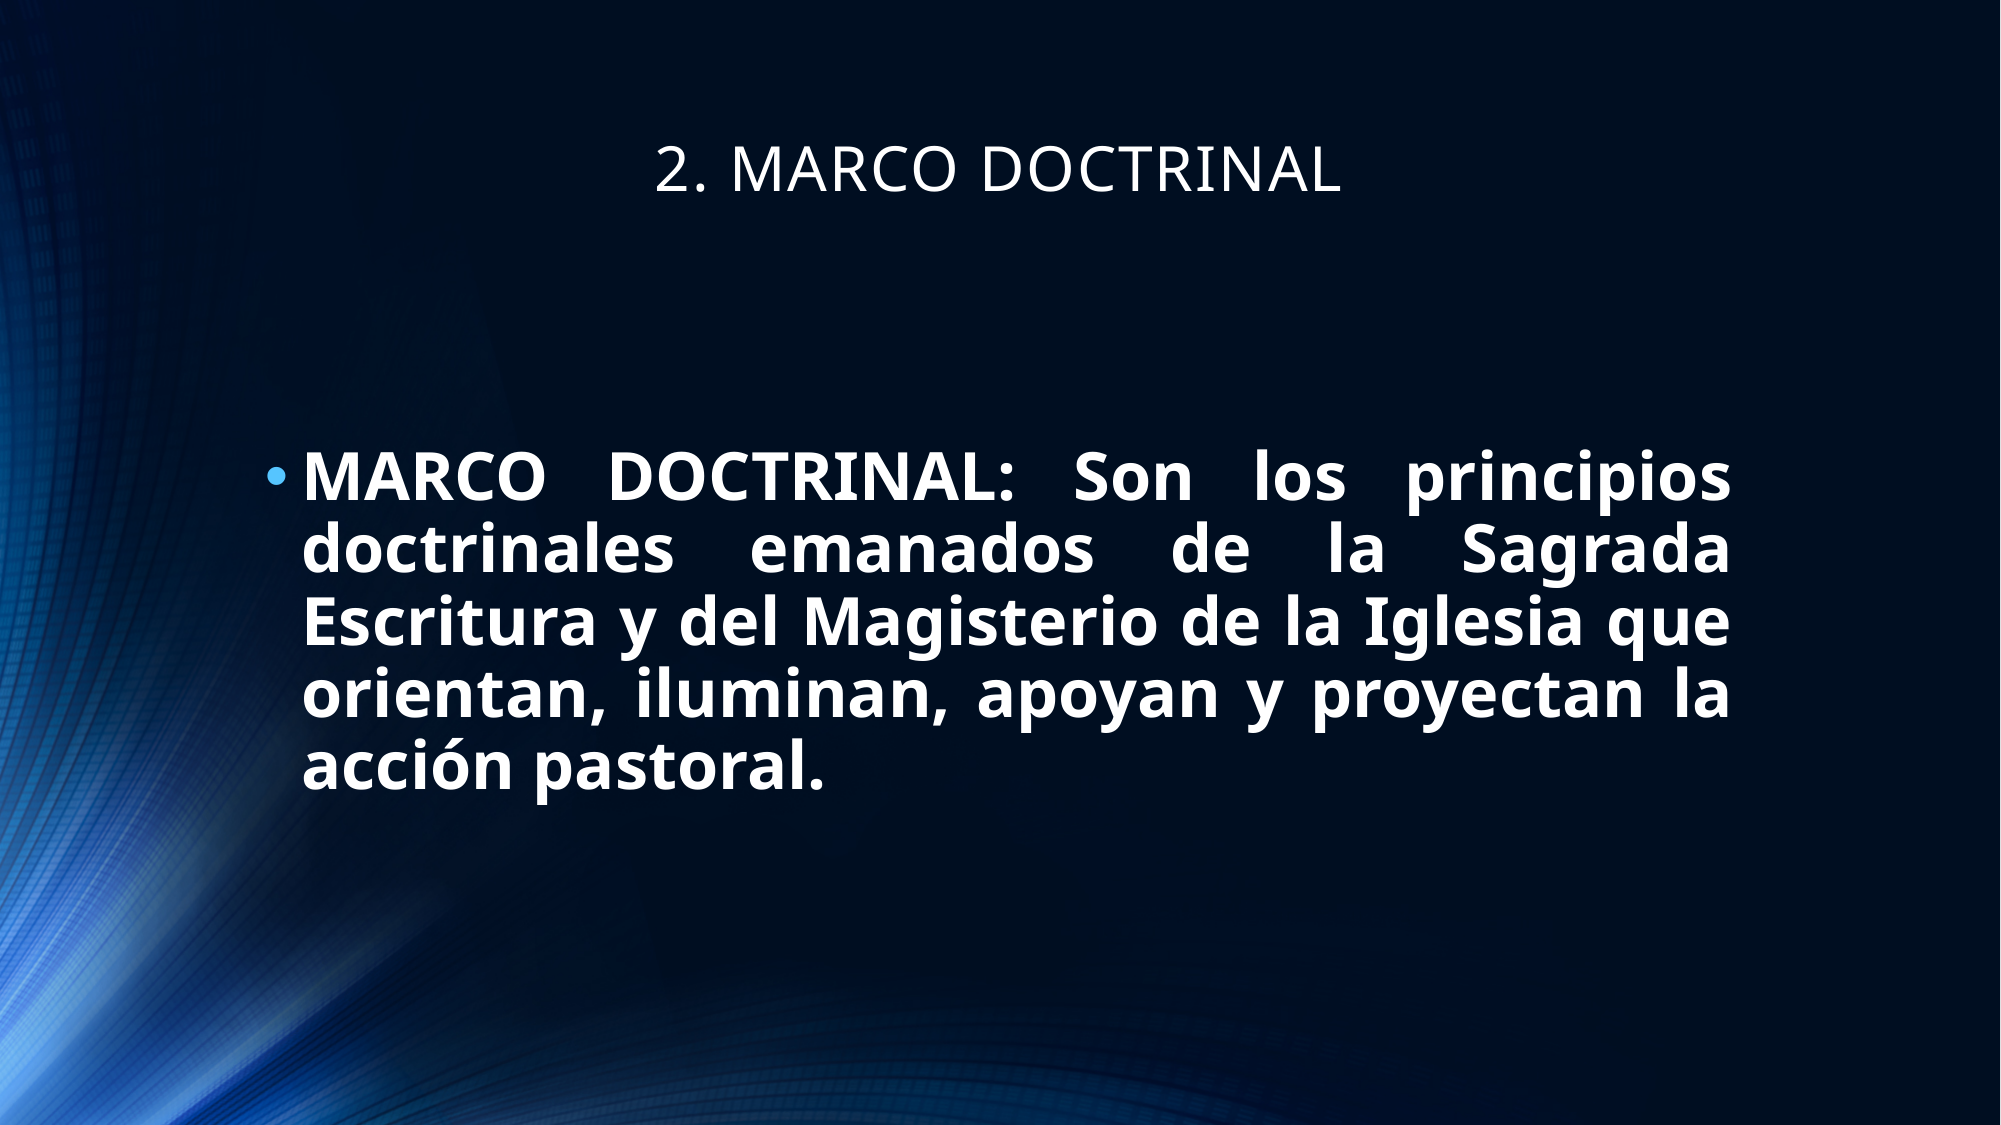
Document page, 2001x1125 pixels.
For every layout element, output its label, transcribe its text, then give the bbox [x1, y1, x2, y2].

list MARCO DOCTRINAL: Son los principios doctrinales emanados de la Sagrada Escritura y del Magisterio de la Iglesia que orientan, iluminan, apoyan y proyectan la acción pastoral. [249, 318, 1749, 895]
title 2. MARCO DOCTRINAL [249, 62, 1751, 288]
picture [0, 0, 2001, 1125]
